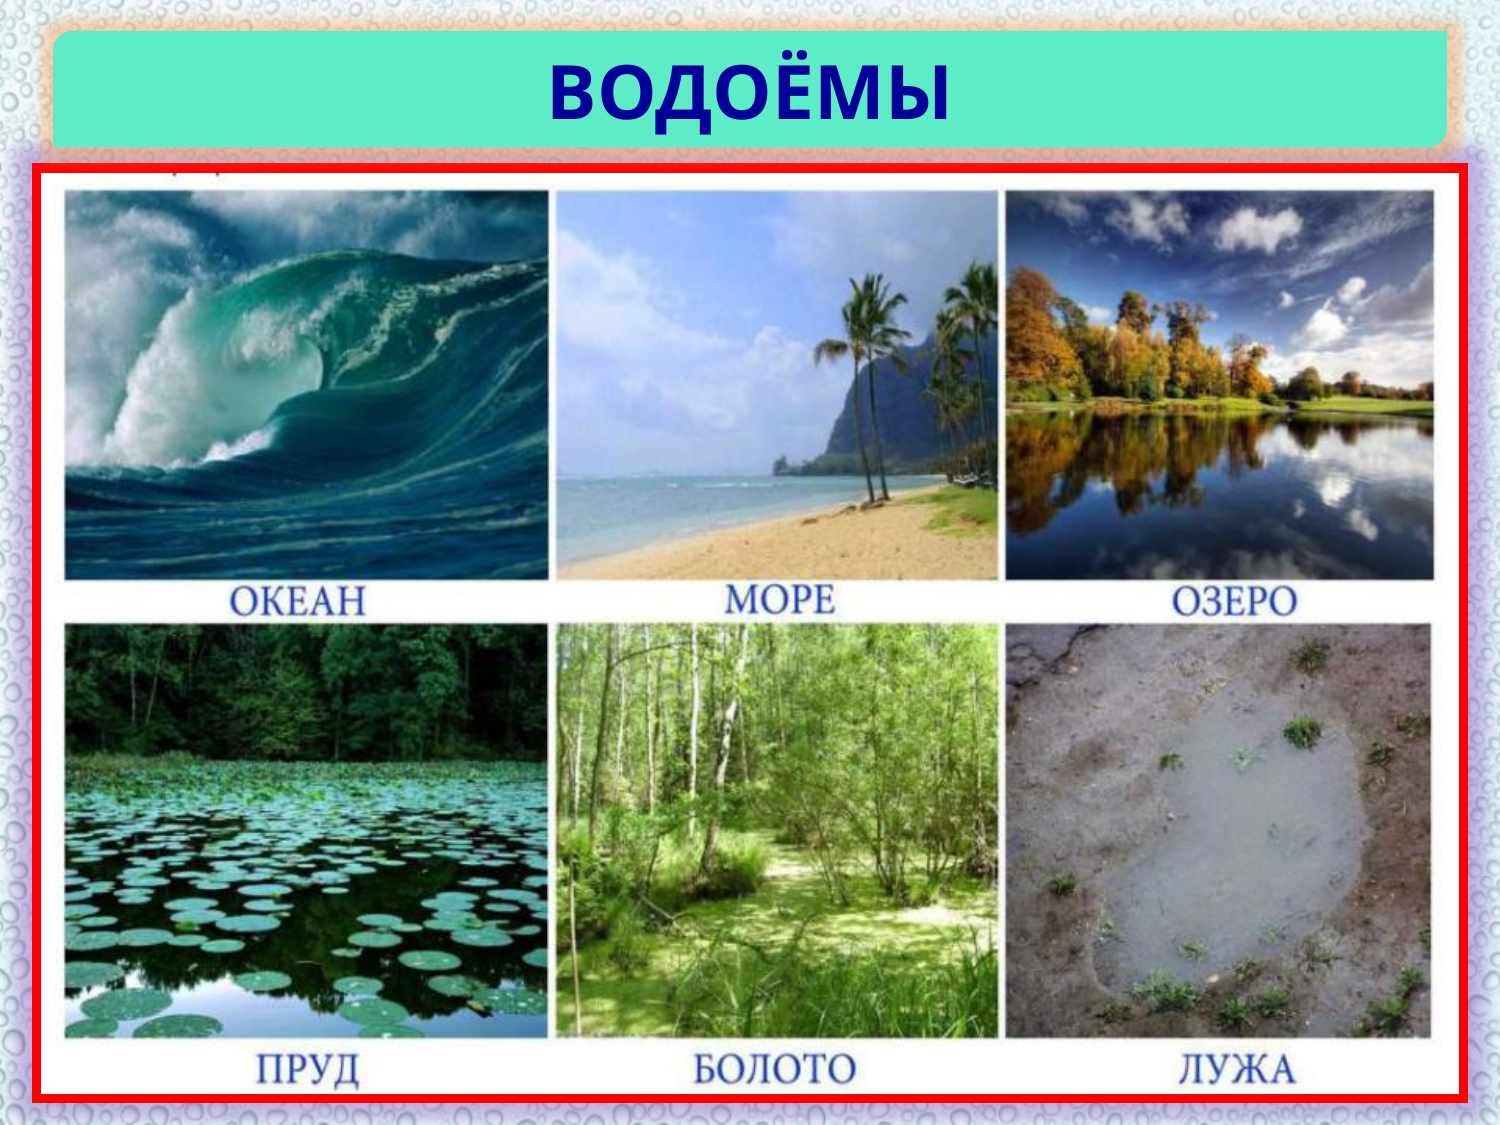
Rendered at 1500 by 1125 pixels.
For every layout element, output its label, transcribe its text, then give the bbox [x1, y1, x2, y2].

picture [40, 172, 1460, 1095]
text_box водоёмы [53, 30, 1447, 148]
